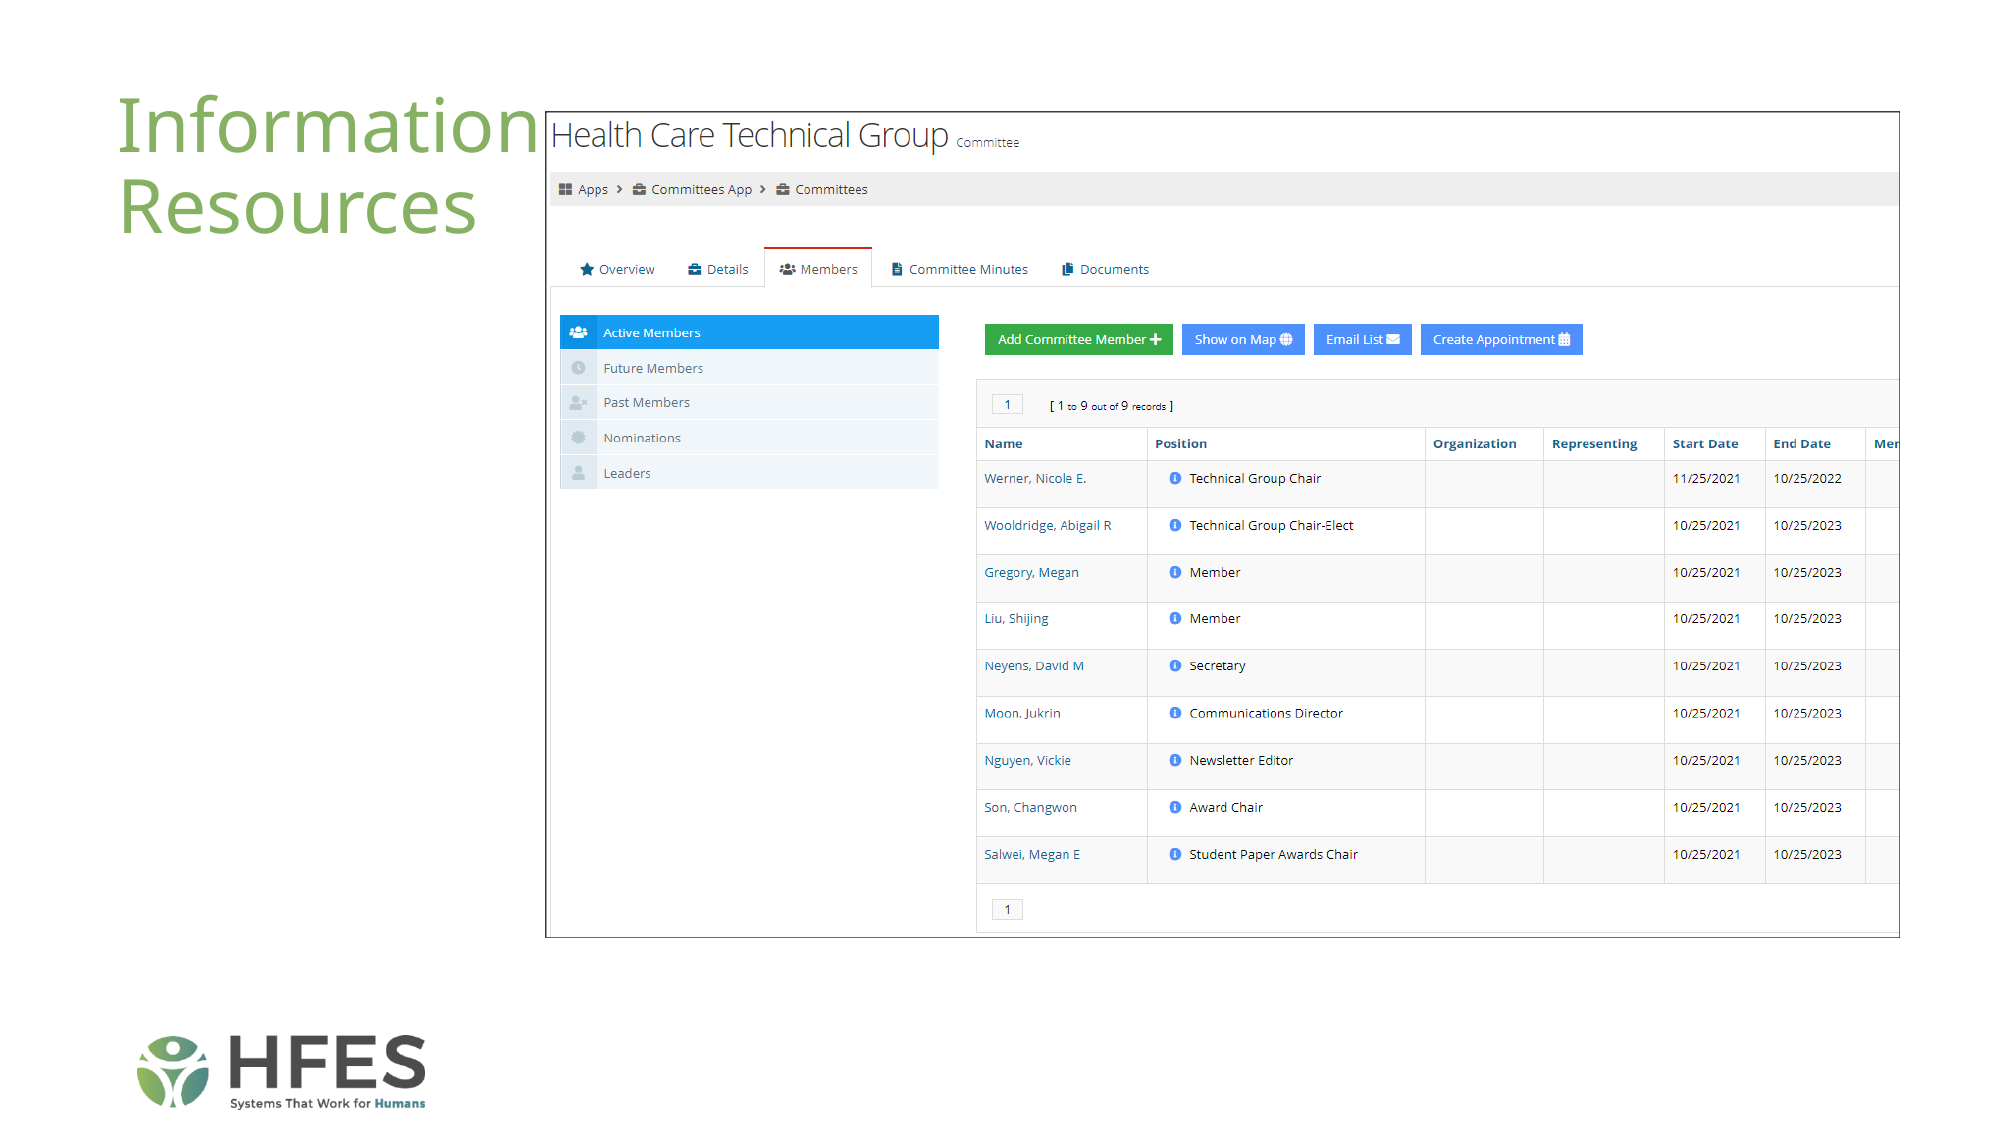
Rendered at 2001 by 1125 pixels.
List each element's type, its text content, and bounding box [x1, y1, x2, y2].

picture [137, 1035, 425, 1110]
picture [545, 111, 1900, 938]
title Information Resources [102, 59, 1828, 278]
